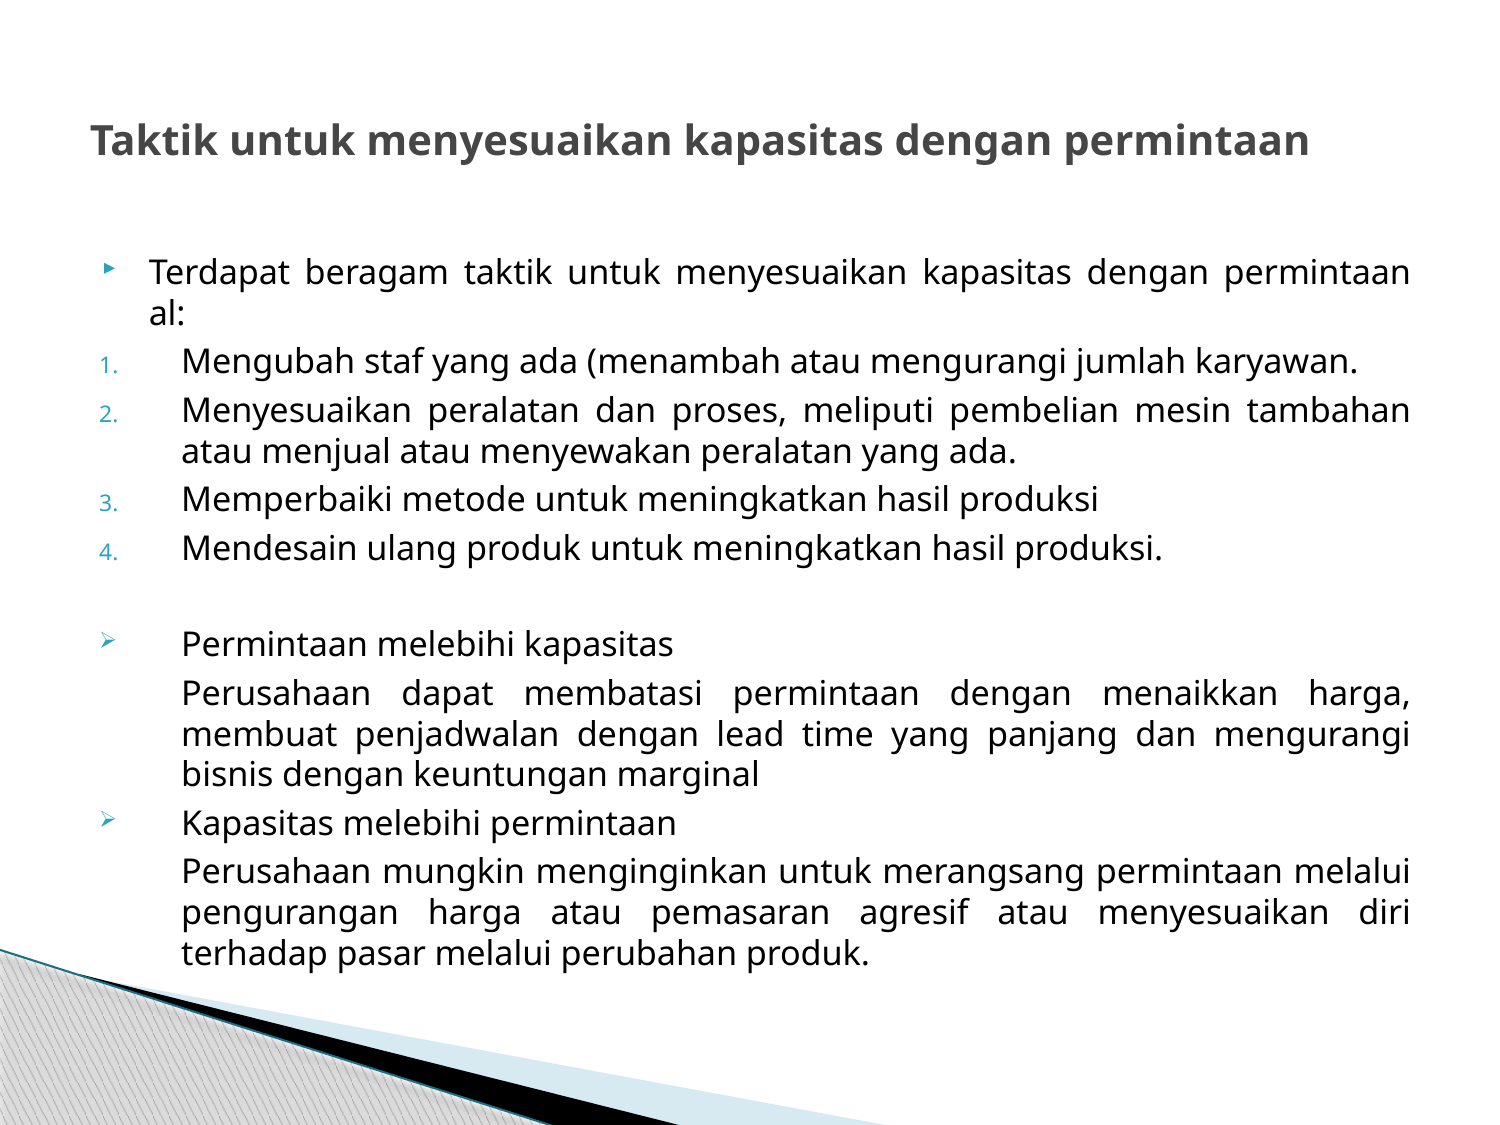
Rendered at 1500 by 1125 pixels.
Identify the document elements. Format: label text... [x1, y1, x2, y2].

title Taktik untuk menyesuaikan kapasitas dengan permintaan [75, 45, 1425, 233]
list Terdapat beragam taktik untuk menyesuaikan kapasitas dengan permintaan al: Mengubah staf yang ada (menambah atau mengurangi jumlah karyawan. Menyesuaikan peralatan dan proses, meliputi pembelian mesin tambahan atau menjual atau menyewakan peralatan yang ada. Memperbaiki metode untuk meningkatkan hasil produksi Mendesain ulang produk untuk meningkatkan hasil produksi. Permintaan melebihi kapasitas Perusahaan dapat membatasi permintaan dengan menaikkan harga, membuat penjadwalan dengan lead time yang panjang dan mengurangi bisnis dengan keuntungan marginal Kapasitas melebihi permintaan Perusahaan mungkin menginginkan untuk merangsang permintaan melalui pengurangan harga atau pemasaran agresif atau menyesuaikan diri terhadap pasar melalui perubahan produk. [75, 243, 1425, 986]
